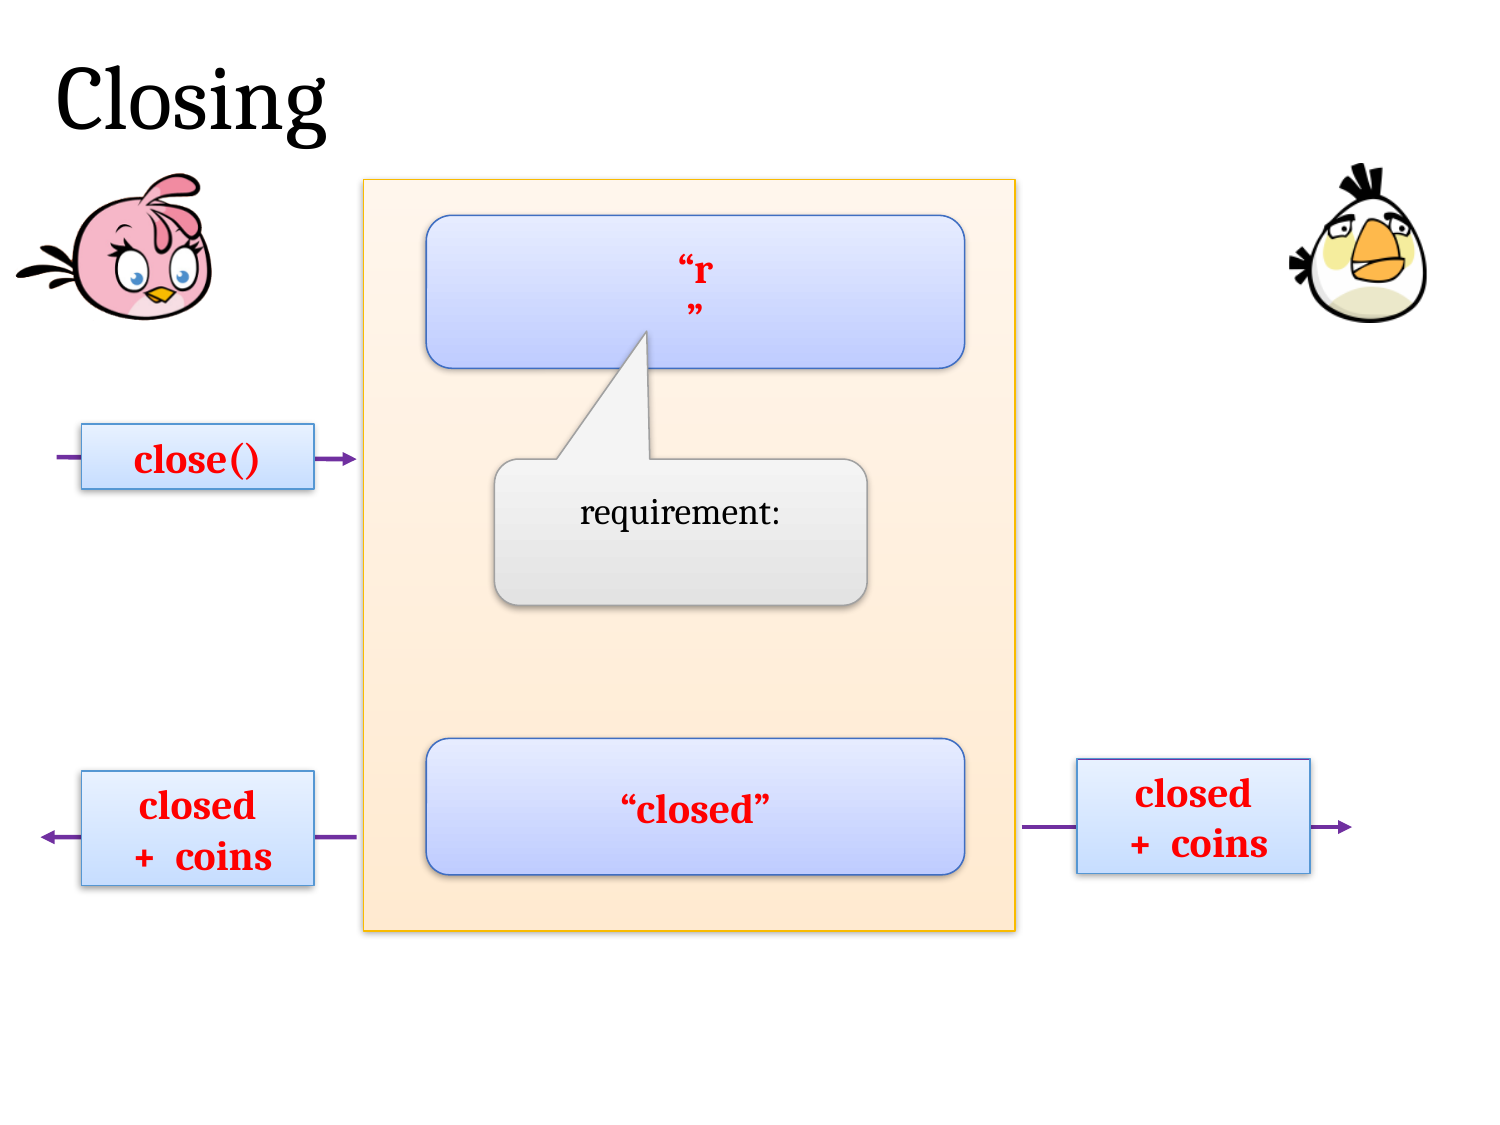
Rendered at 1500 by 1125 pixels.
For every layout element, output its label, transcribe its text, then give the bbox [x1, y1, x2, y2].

text_box close() [81, 468, 315, 490]
text_box [363, 179, 1016, 932]
picture [1277, 163, 1438, 324]
text_box “closed” [425, 737, 966, 876]
picture [12, 171, 216, 326]
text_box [56, 456, 357, 460]
text_box close() [81, 423, 315, 455]
title Closing [41, 42, 1471, 172]
